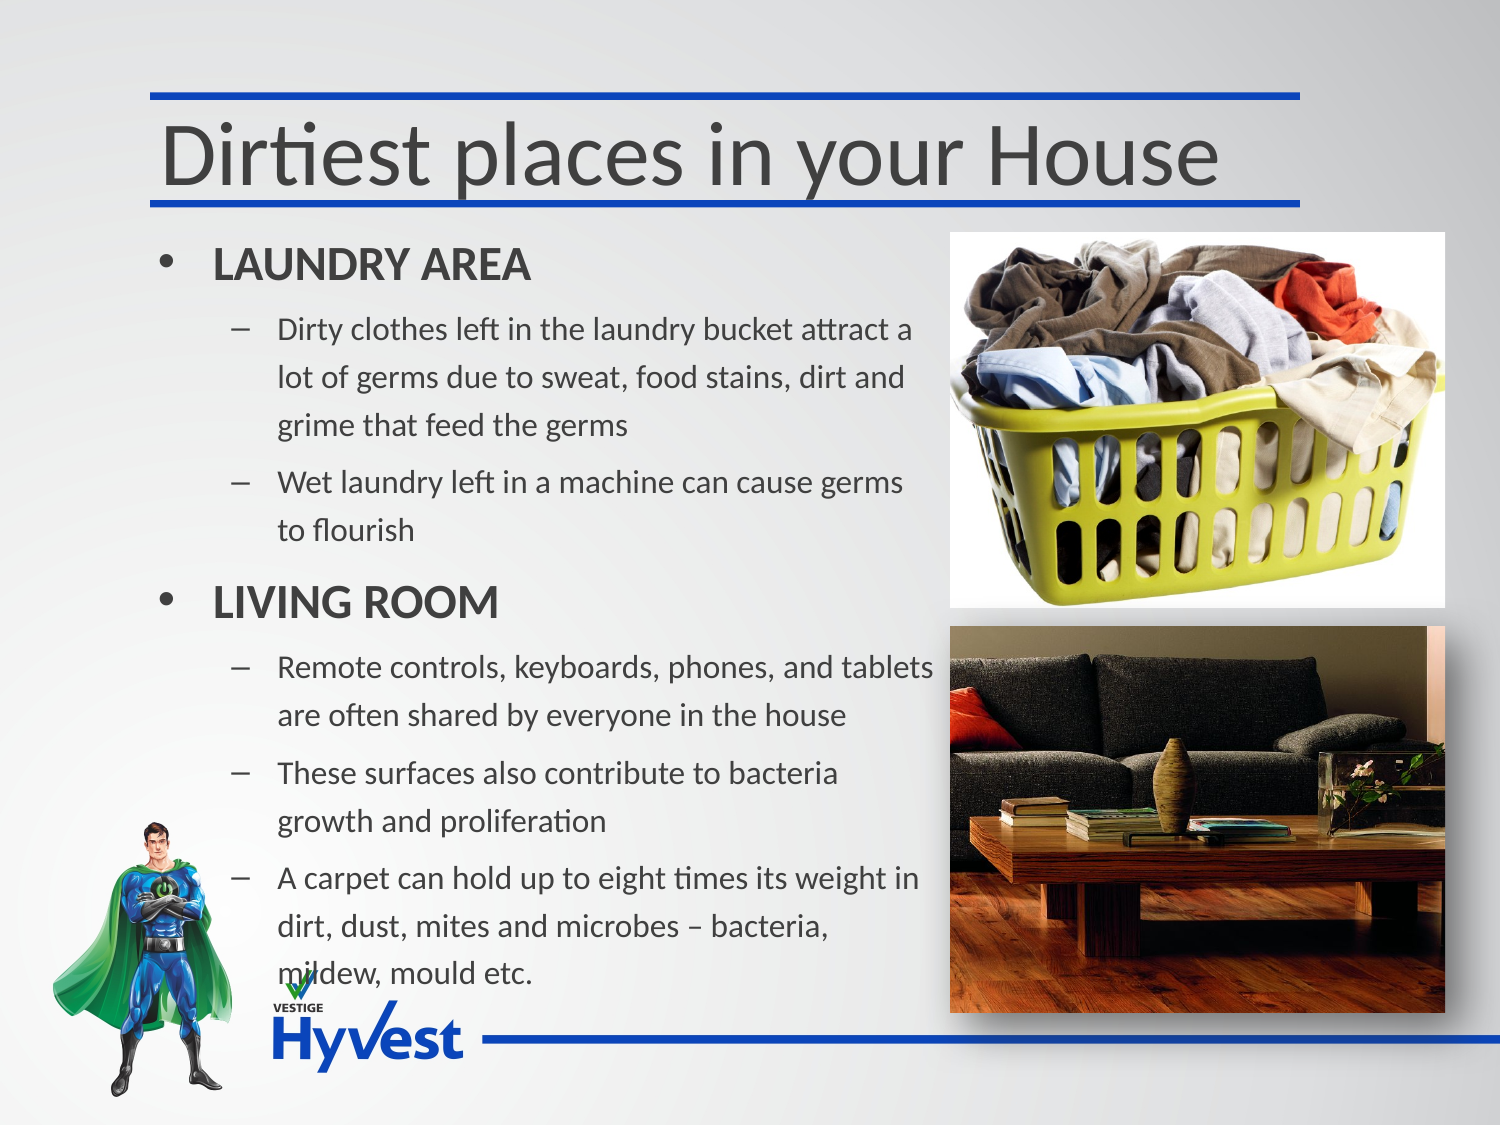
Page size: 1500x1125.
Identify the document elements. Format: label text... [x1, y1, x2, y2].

text_box LAUNDRY AREA Dirty clothes left in the laundry bucket attract a lot of germs due to sweat, food stains, dirt and grime that feed the germs Wet laundry left in a machine can cause germs to flourish LIVING ROOM Remote controls, keyboards, phones, and tablets are often shared by everyone in the house These surfaces also contribute to bacteria growth and proliferation A carpet can hold up to eight times its weight in dirt, dust, mites and microbes – bacteria, mildew, mould etc. [143, 212, 950, 1018]
picture [0, 0, 1500, 1125]
text_box Dirtiest places in your House [124, 86, 1325, 211]
